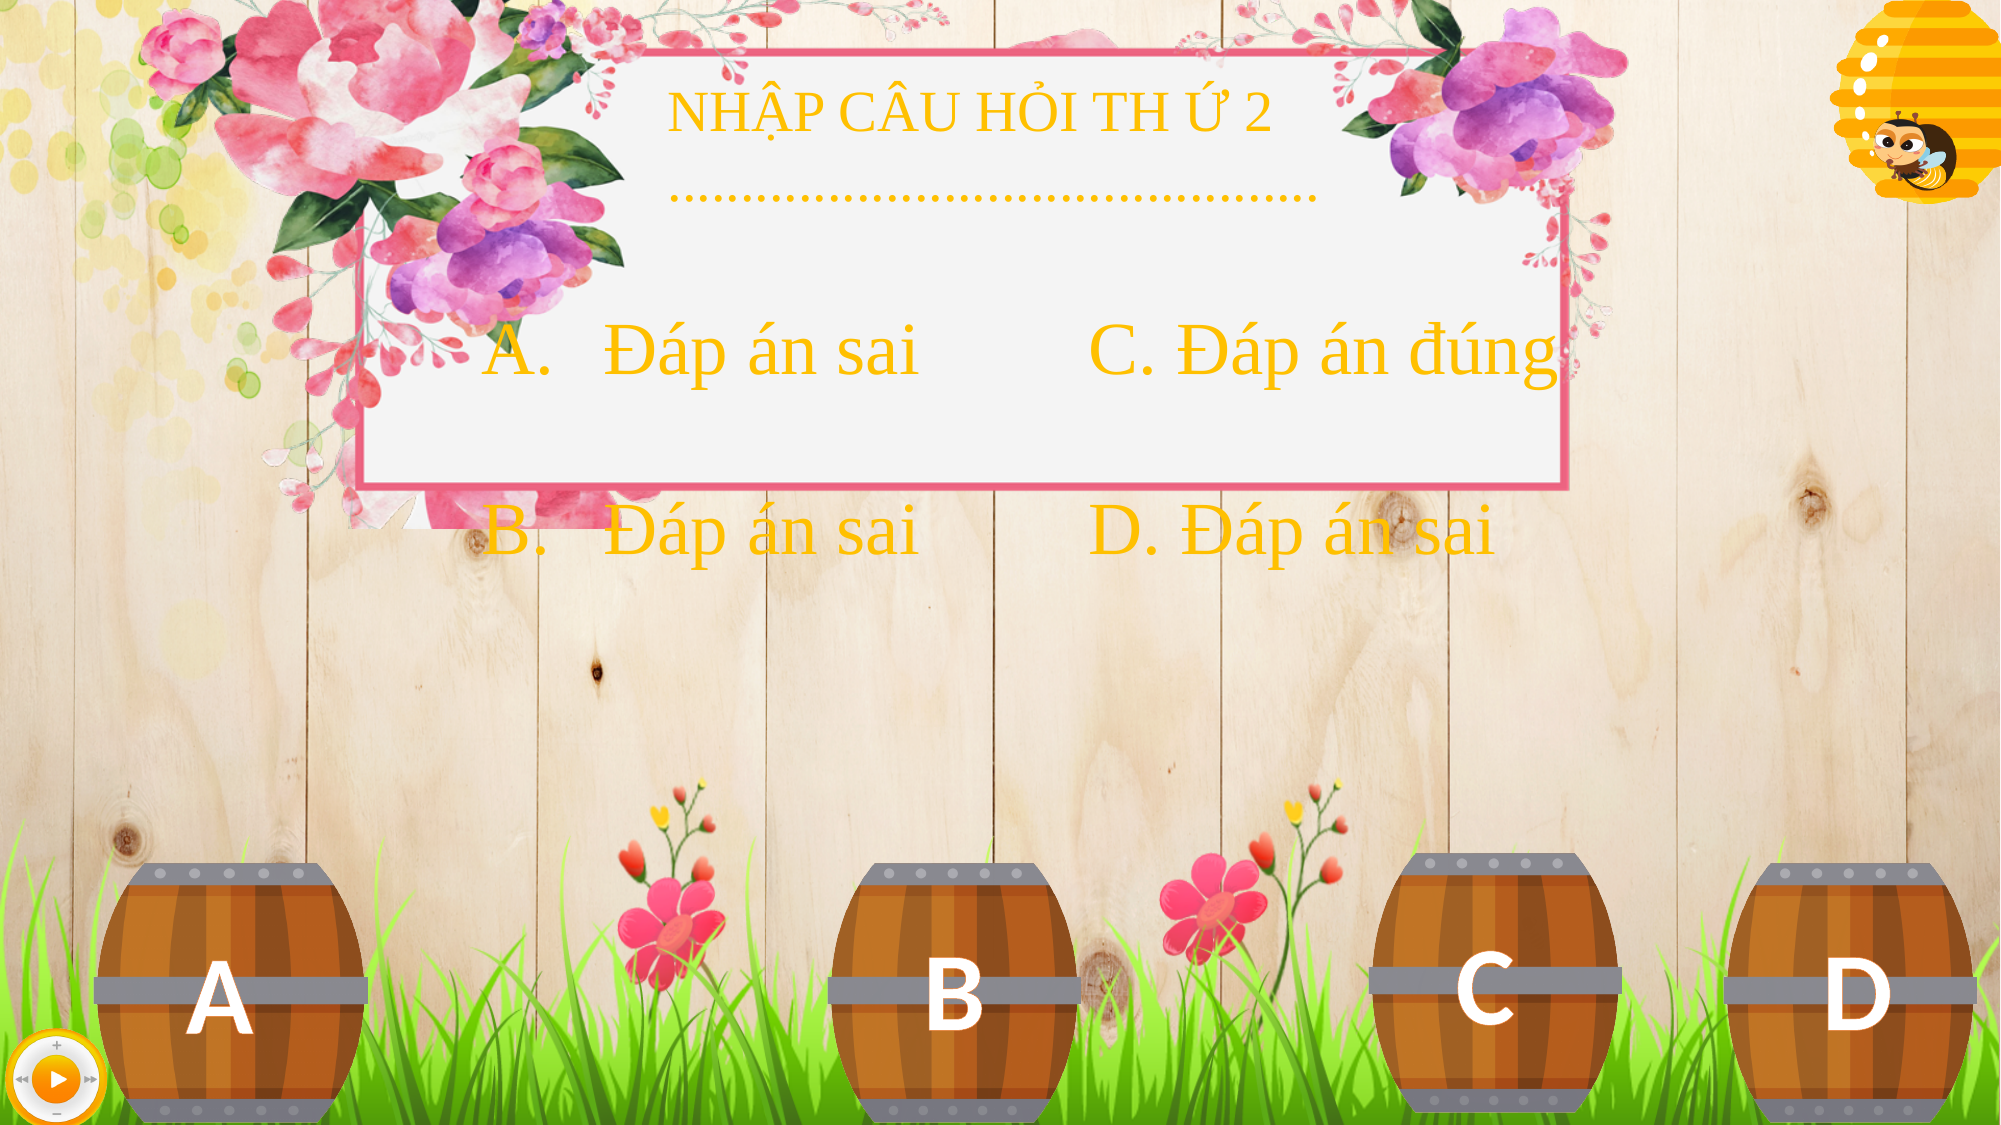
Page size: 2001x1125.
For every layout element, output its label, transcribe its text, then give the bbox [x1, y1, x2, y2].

picture [0, 0, 2001, 1125]
text_box Đáp án sai C. Đáp án đúng Đáp án sai D. Đáp án sai [466, 529, 1654, 577]
